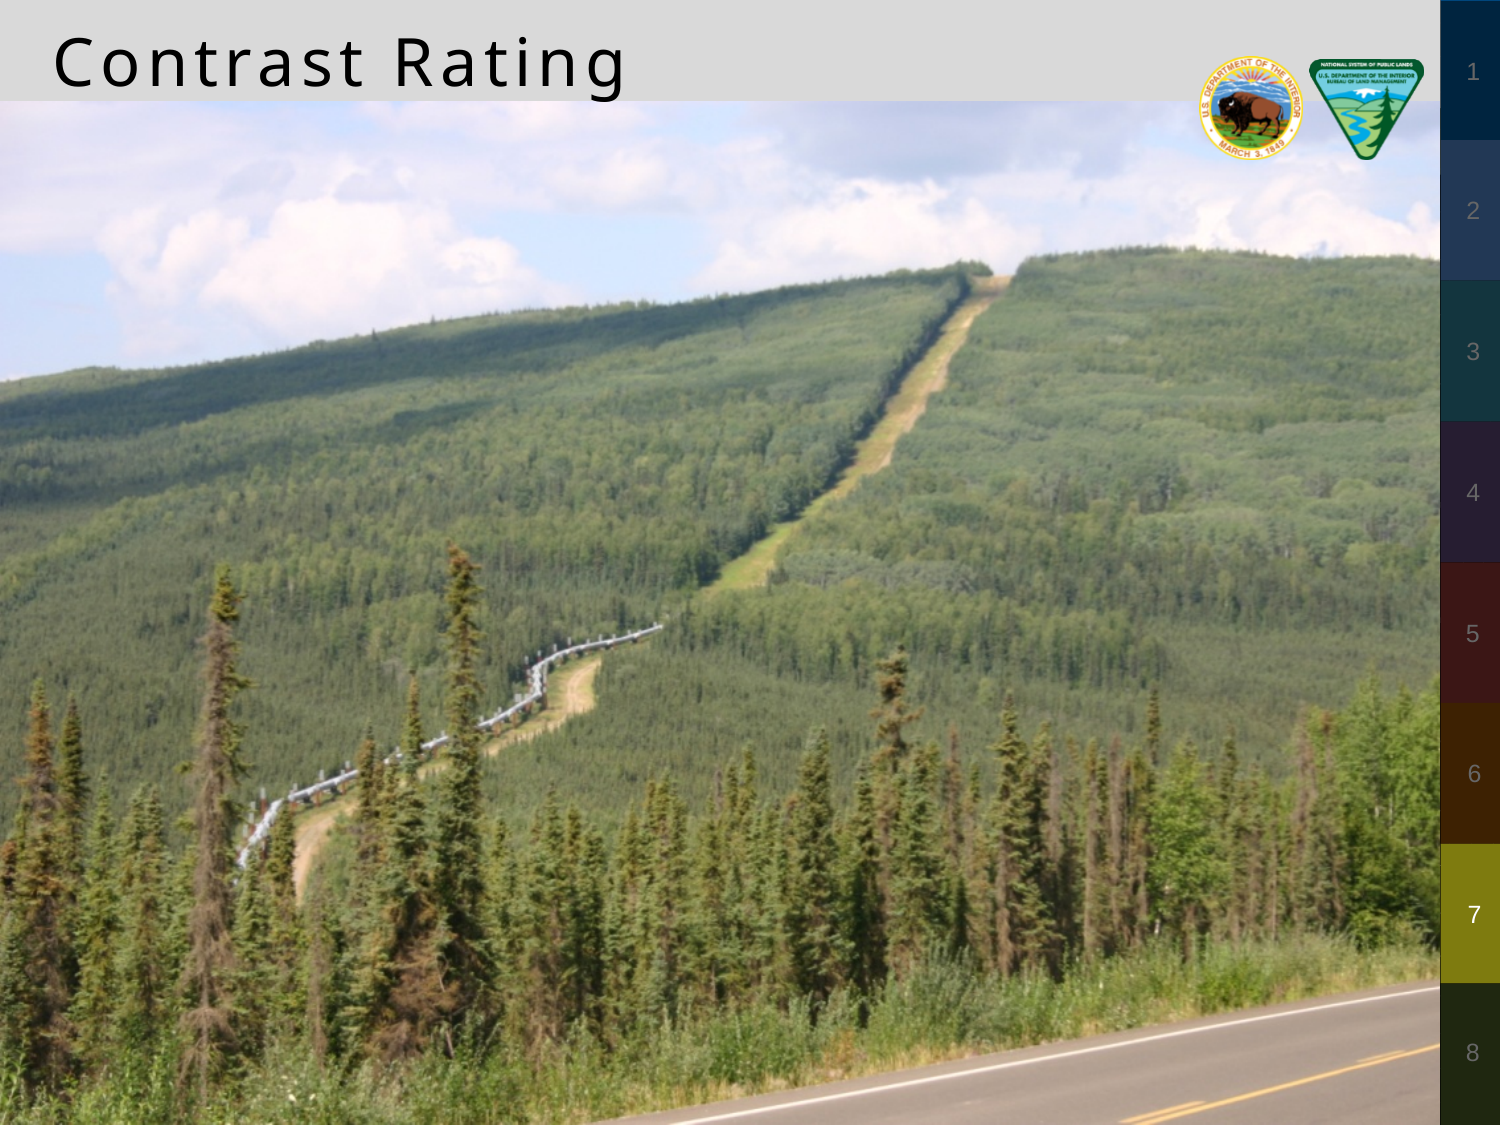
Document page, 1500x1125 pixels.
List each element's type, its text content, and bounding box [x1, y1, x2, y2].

list Contrast Rating [37, 12, 1200, 100]
picture [0, 101, 1441, 1125]
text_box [1199, 55, 1424, 160]
